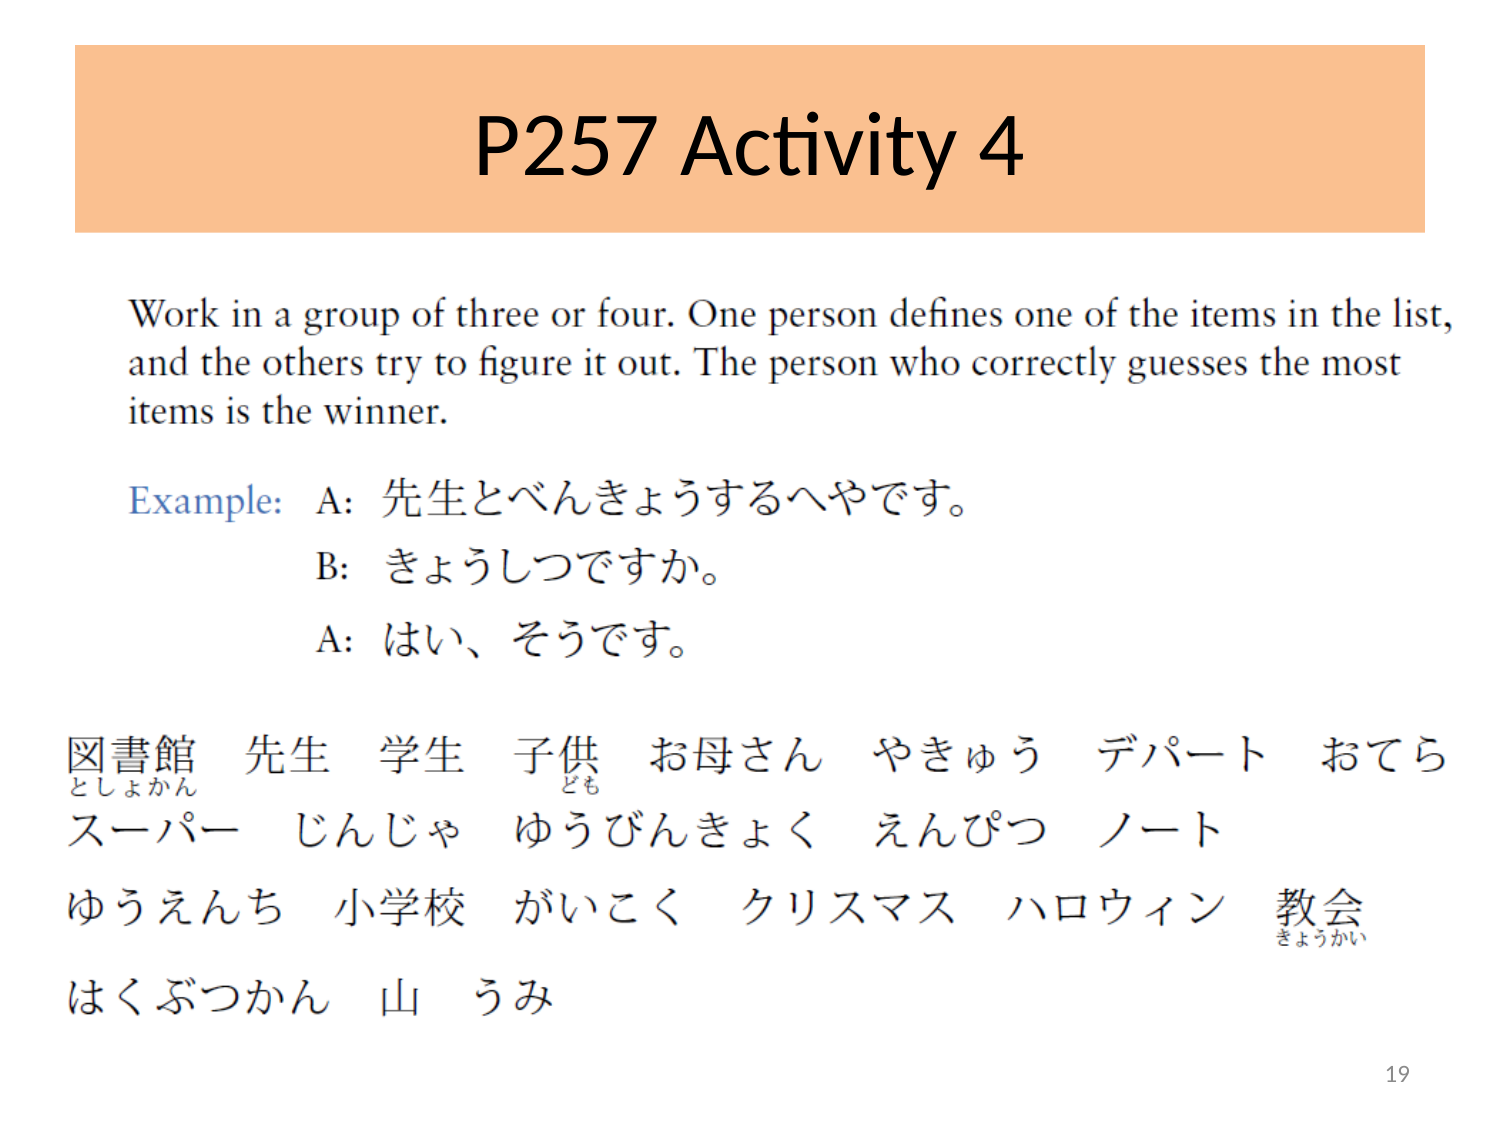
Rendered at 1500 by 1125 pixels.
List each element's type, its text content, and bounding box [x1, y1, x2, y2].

picture [39, 277, 1466, 1043]
slide_number 19 [1074, 1051, 1425, 1103]
title P257 Activity 4 [75, 45, 1425, 233]
